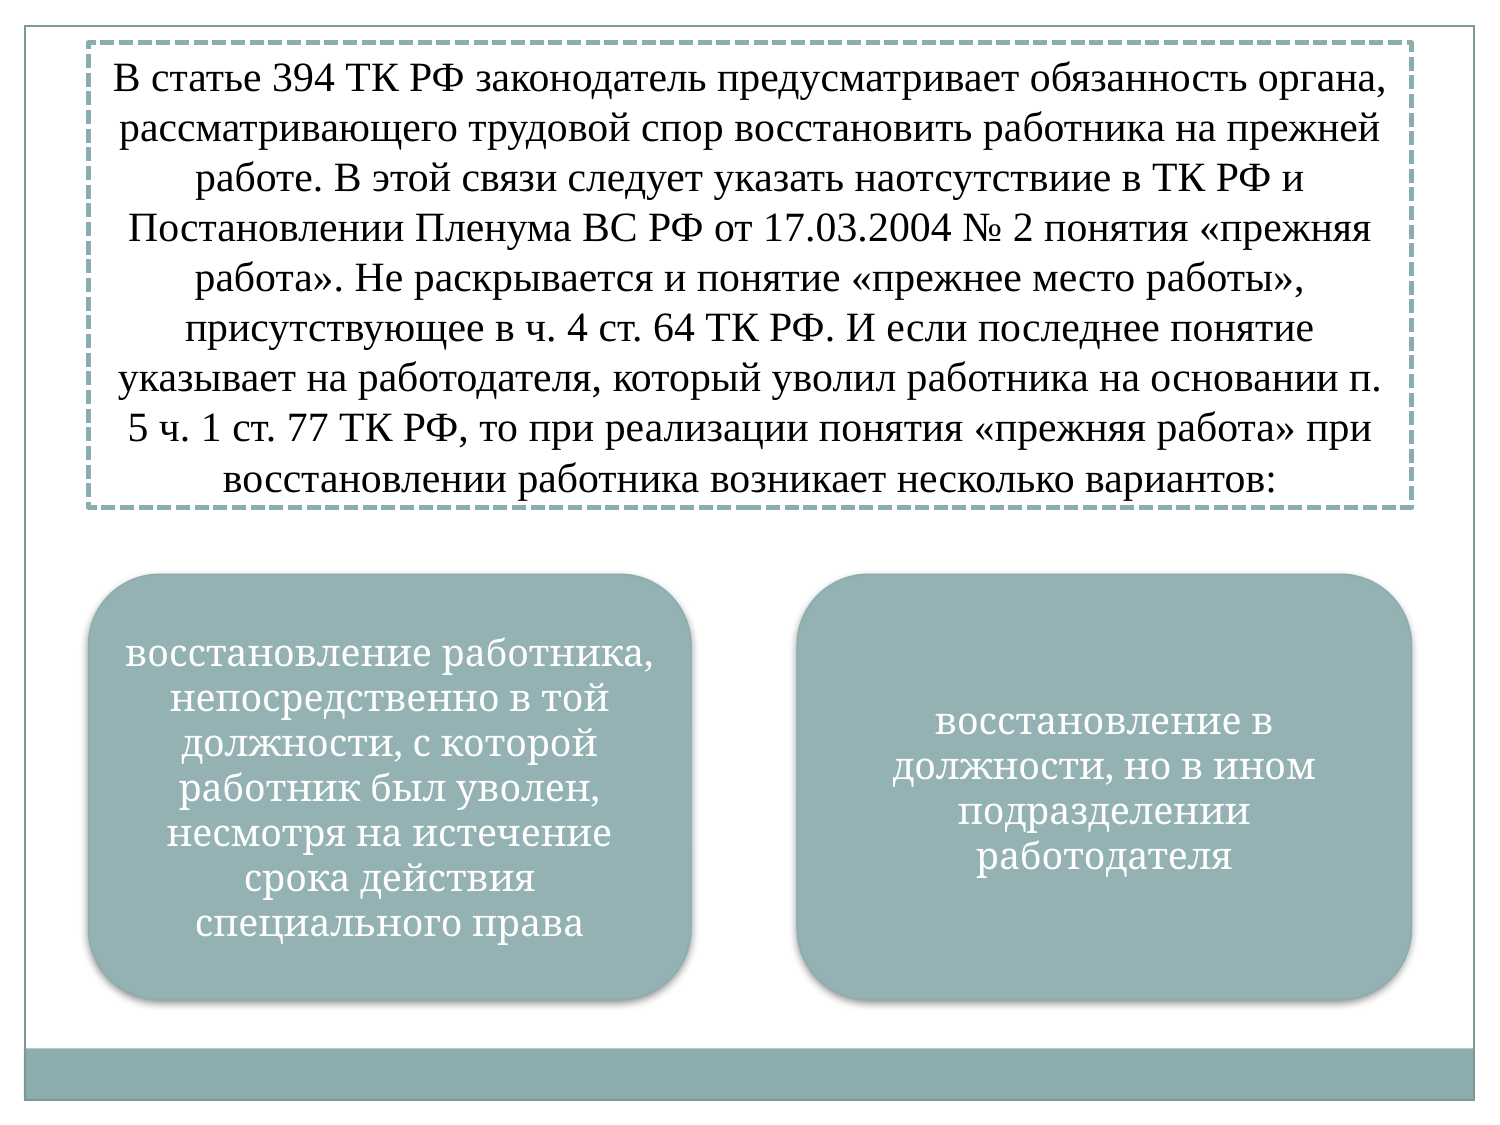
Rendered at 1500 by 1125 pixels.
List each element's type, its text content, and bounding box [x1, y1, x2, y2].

text_box восстановление работника, непосредственно в той должности, с которой работник был уволен, несмотря на истечение срока действия специального права [87, 573, 692, 1001]
text_box восстановление в должности, но в ином подразделении работодателя [796, 573, 1413, 1001]
text_box В статье 394 ТК РФ законодатель предусматривает обязанность органа, рассматривающего трудовой спор восстановить работника на прежней работе. В этой связи следует указать наотсутствиие в ТК РФ и Постановлении Пленума ВС РФ от 17.03.2004 № 2 понятия «прежняя работа». Не раскрывается и понятие «прежнее место работы», присутствующее в ч. 4 ст. 64 ТК РФ. И если последнее понятие указывает на работодателя, который уволил работника на основании п. 5 ч. 1 ст. 77 ТК РФ, то при реализации понятия «прежняя работа» при восстановлении работника возникает несколько вариантов: [88, 42, 1412, 509]
